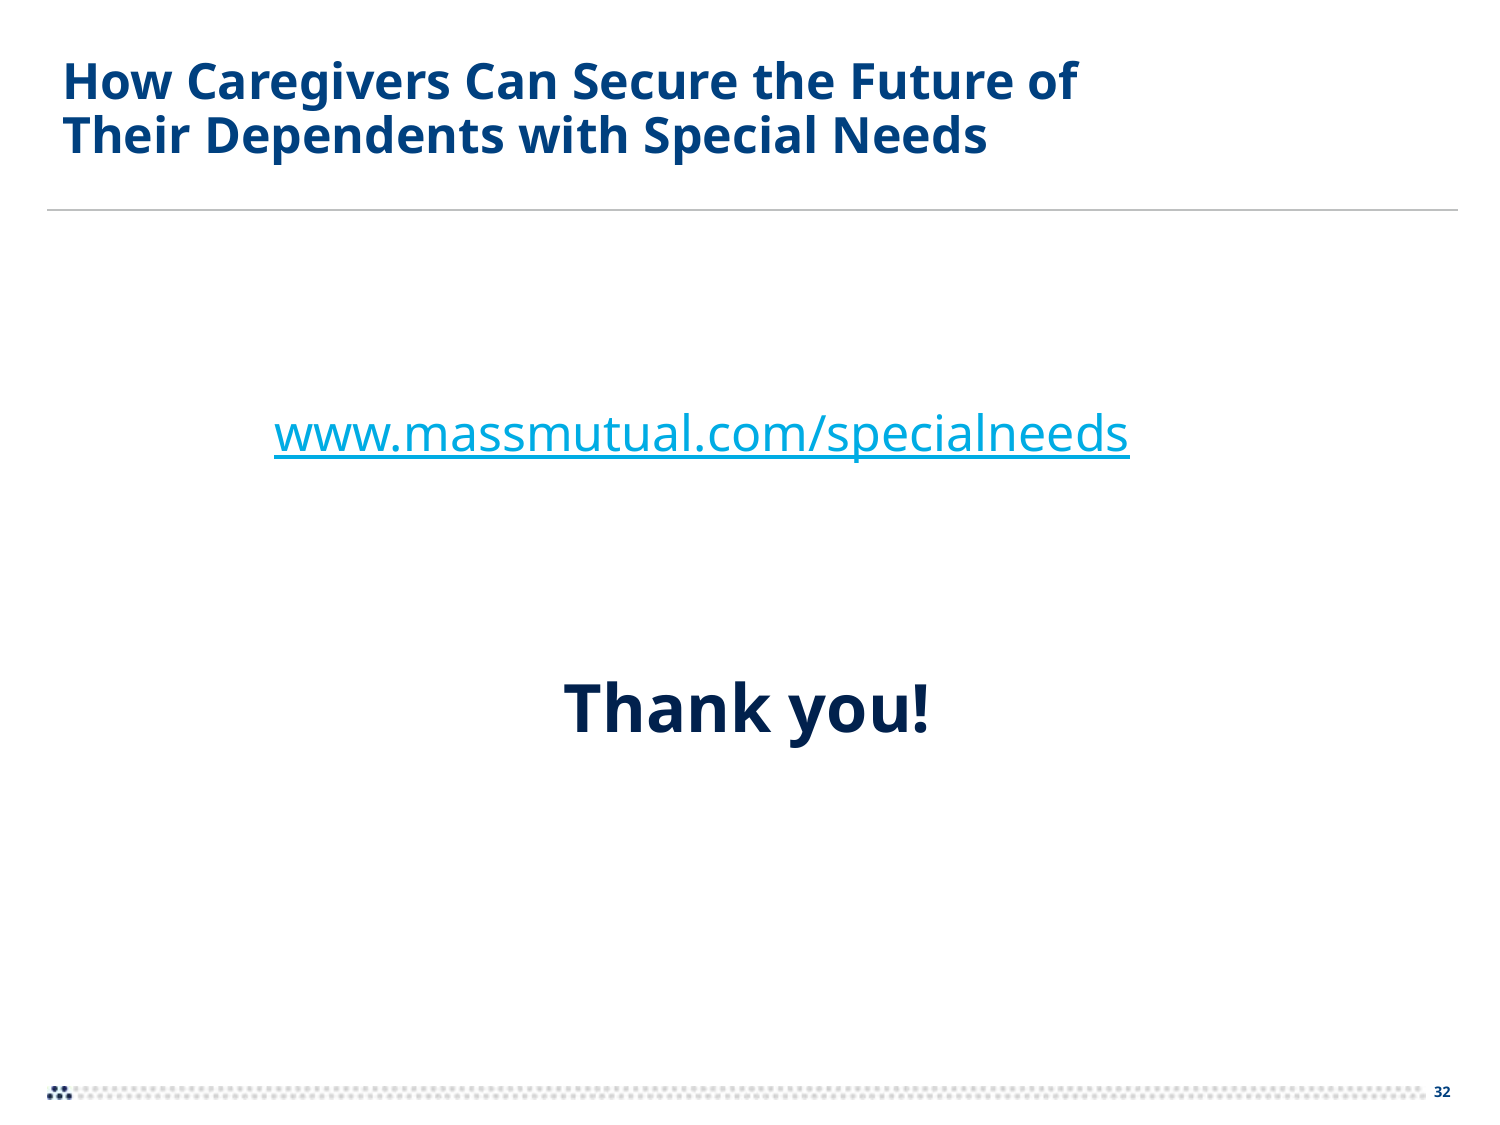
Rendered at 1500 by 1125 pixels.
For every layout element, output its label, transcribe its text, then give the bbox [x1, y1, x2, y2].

picture [47, 1086, 1426, 1100]
title How Caregivers Can Secure the Future of Their Dependents with Special Needs [47, 37, 1136, 185]
text_box Thank you! [549, 658, 1332, 753]
list www.massmutual.com/specialneeds [47, 380, 1357, 937]
